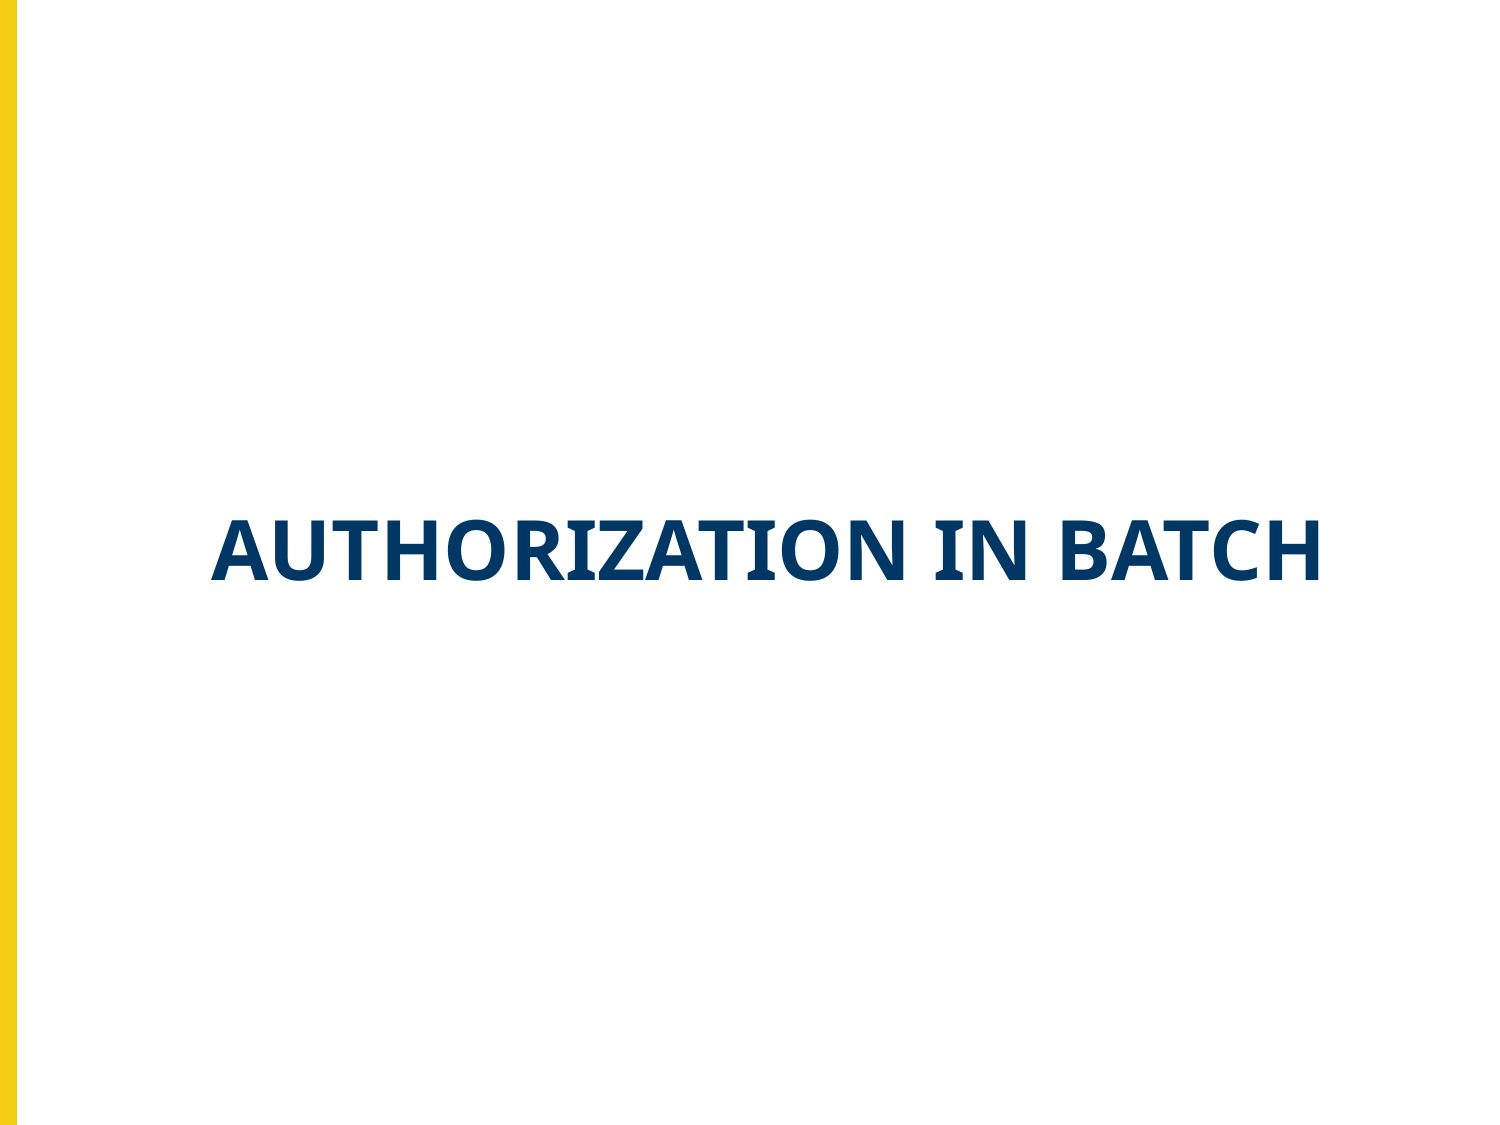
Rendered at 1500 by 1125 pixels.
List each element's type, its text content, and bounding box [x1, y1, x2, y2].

list AUTHORIZATION IN BATCH [85, 158, 1453, 1008]
